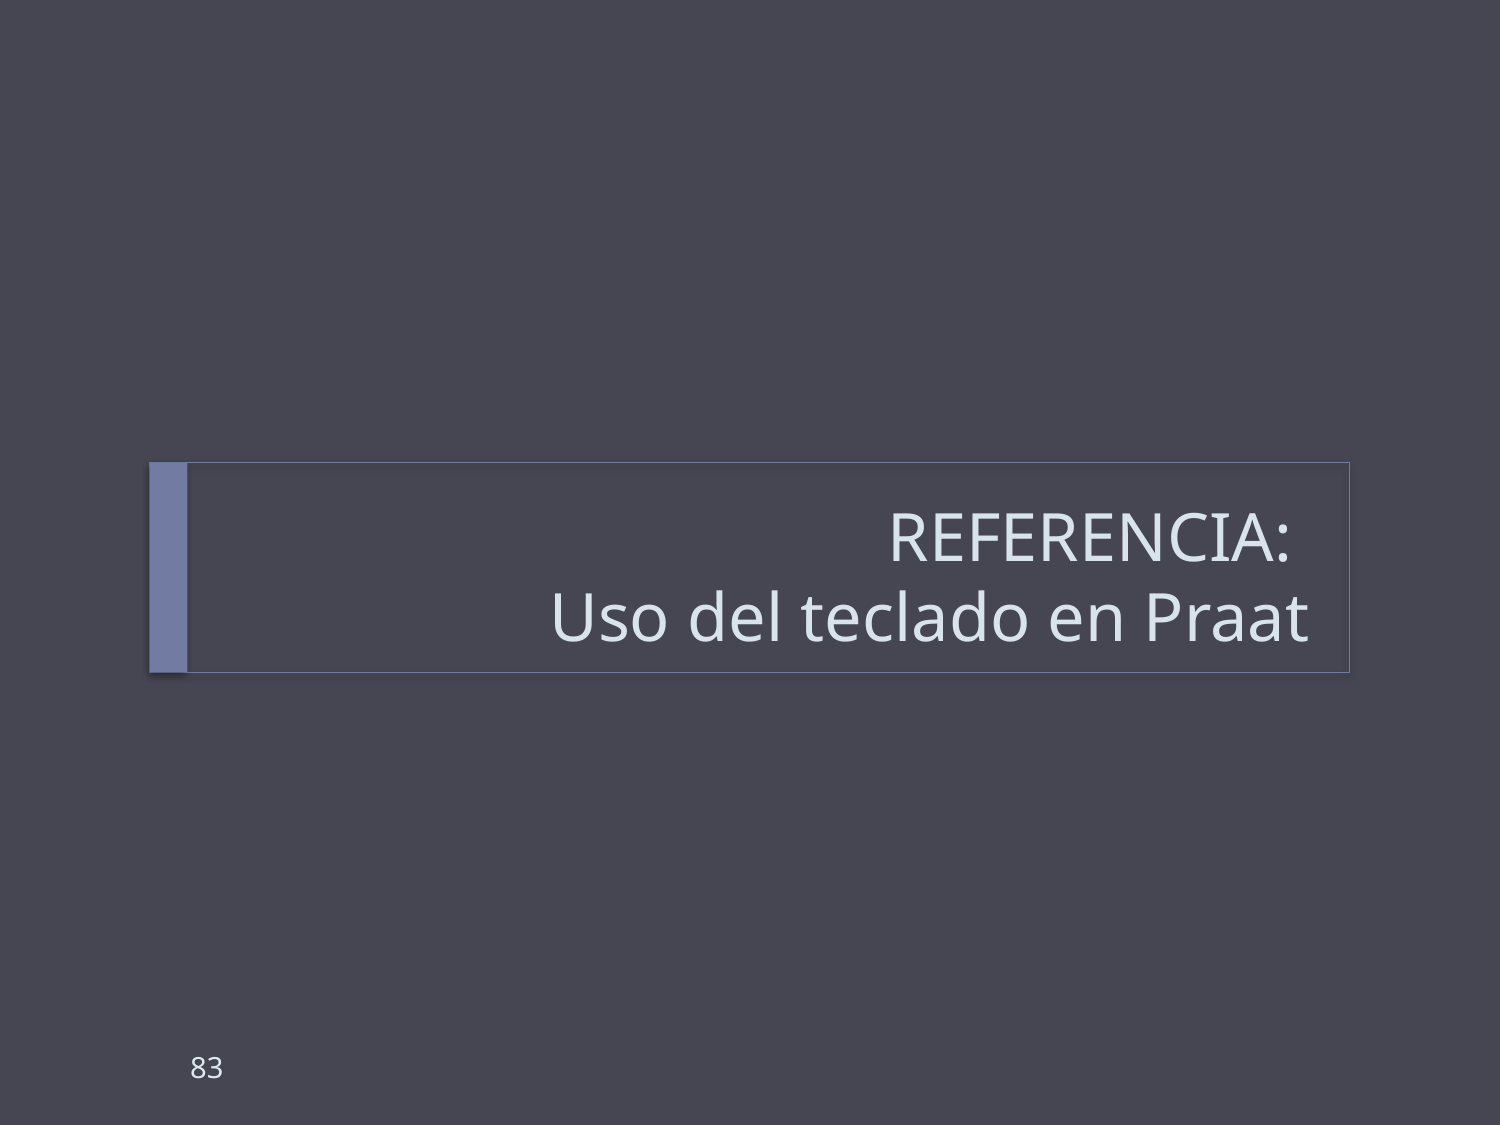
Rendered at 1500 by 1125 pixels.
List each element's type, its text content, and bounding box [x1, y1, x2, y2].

title REFERENCIA: Uso del teclado en Praat [200, 487, 1325, 663]
slide_number 83 [175, 1042, 425, 1103]
